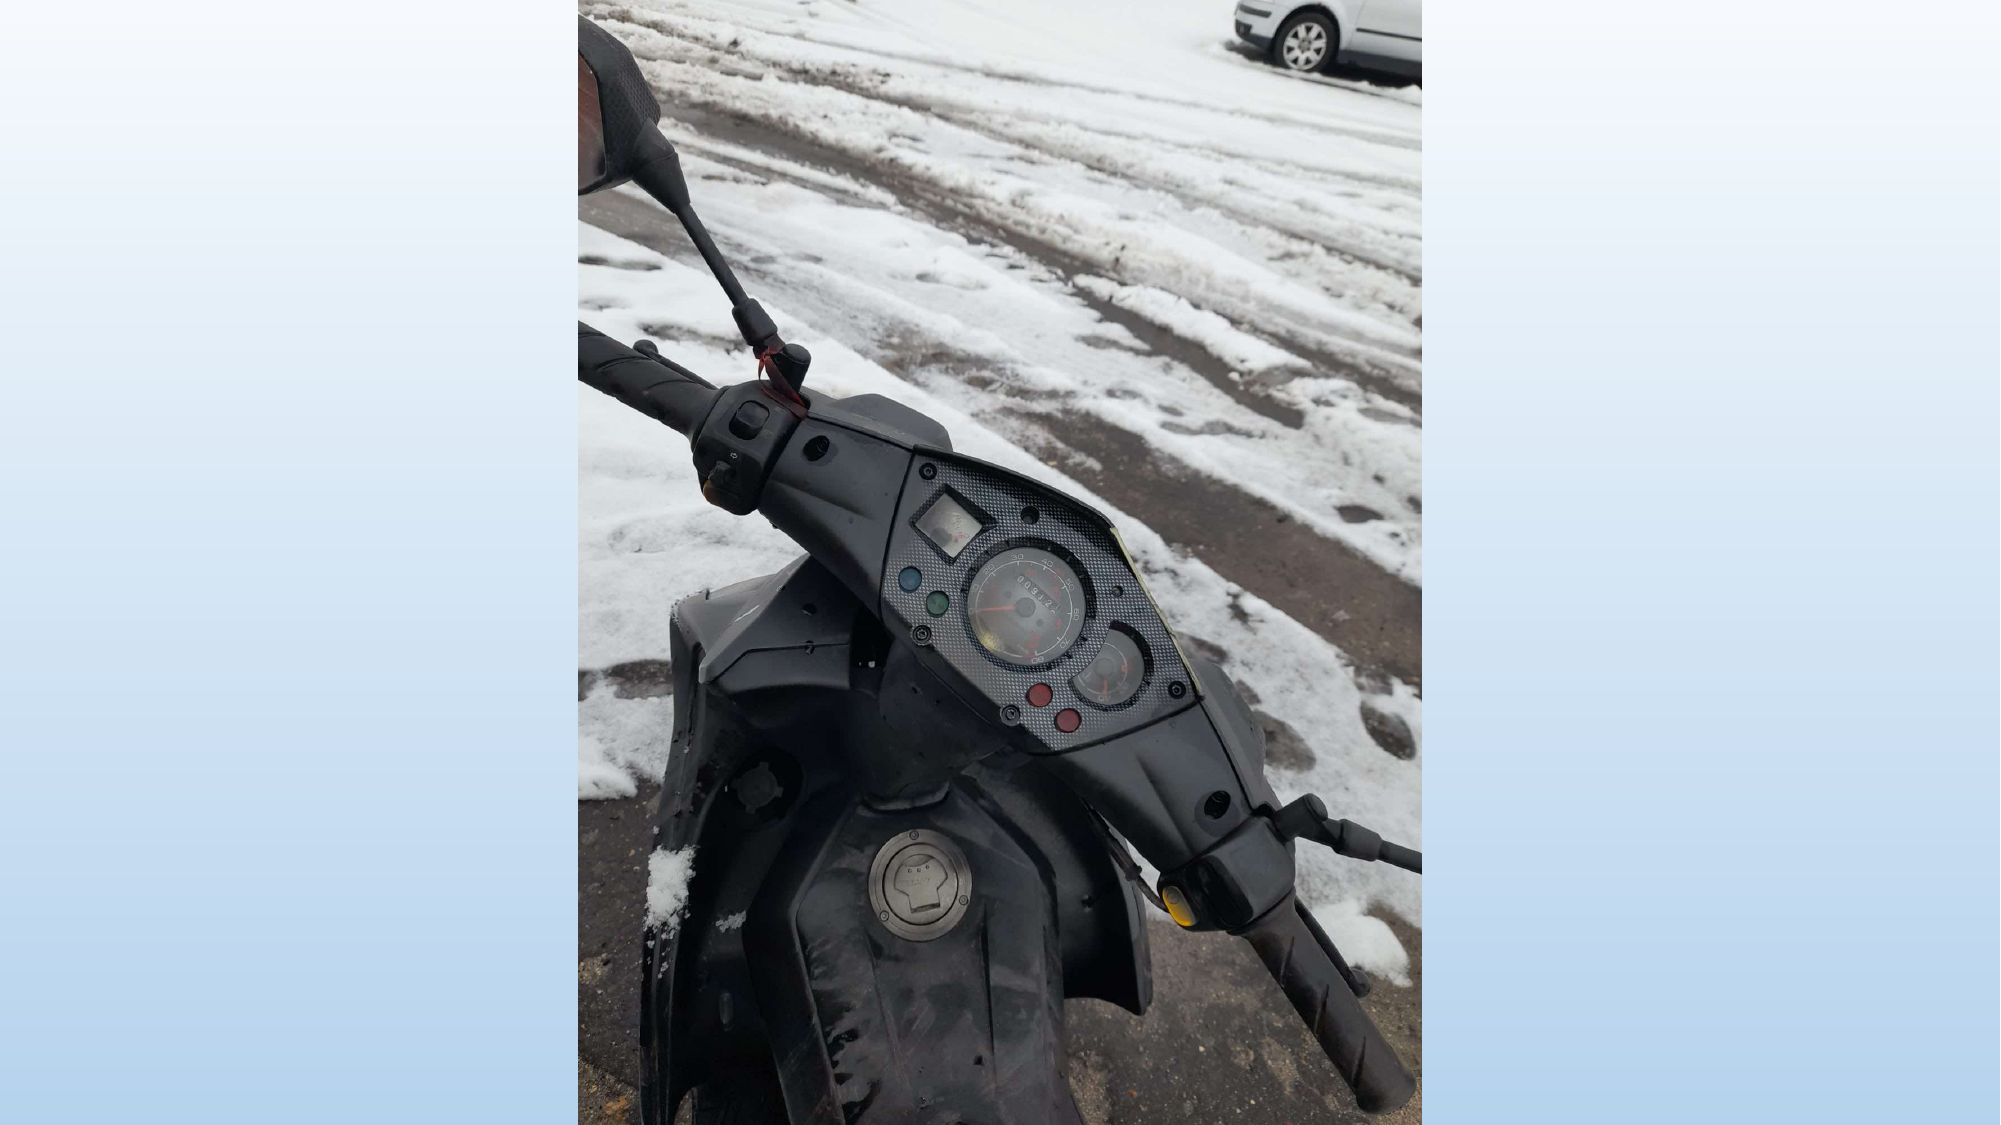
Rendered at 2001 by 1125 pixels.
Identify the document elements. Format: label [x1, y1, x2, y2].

picture [578, 0, 1422, 1125]
